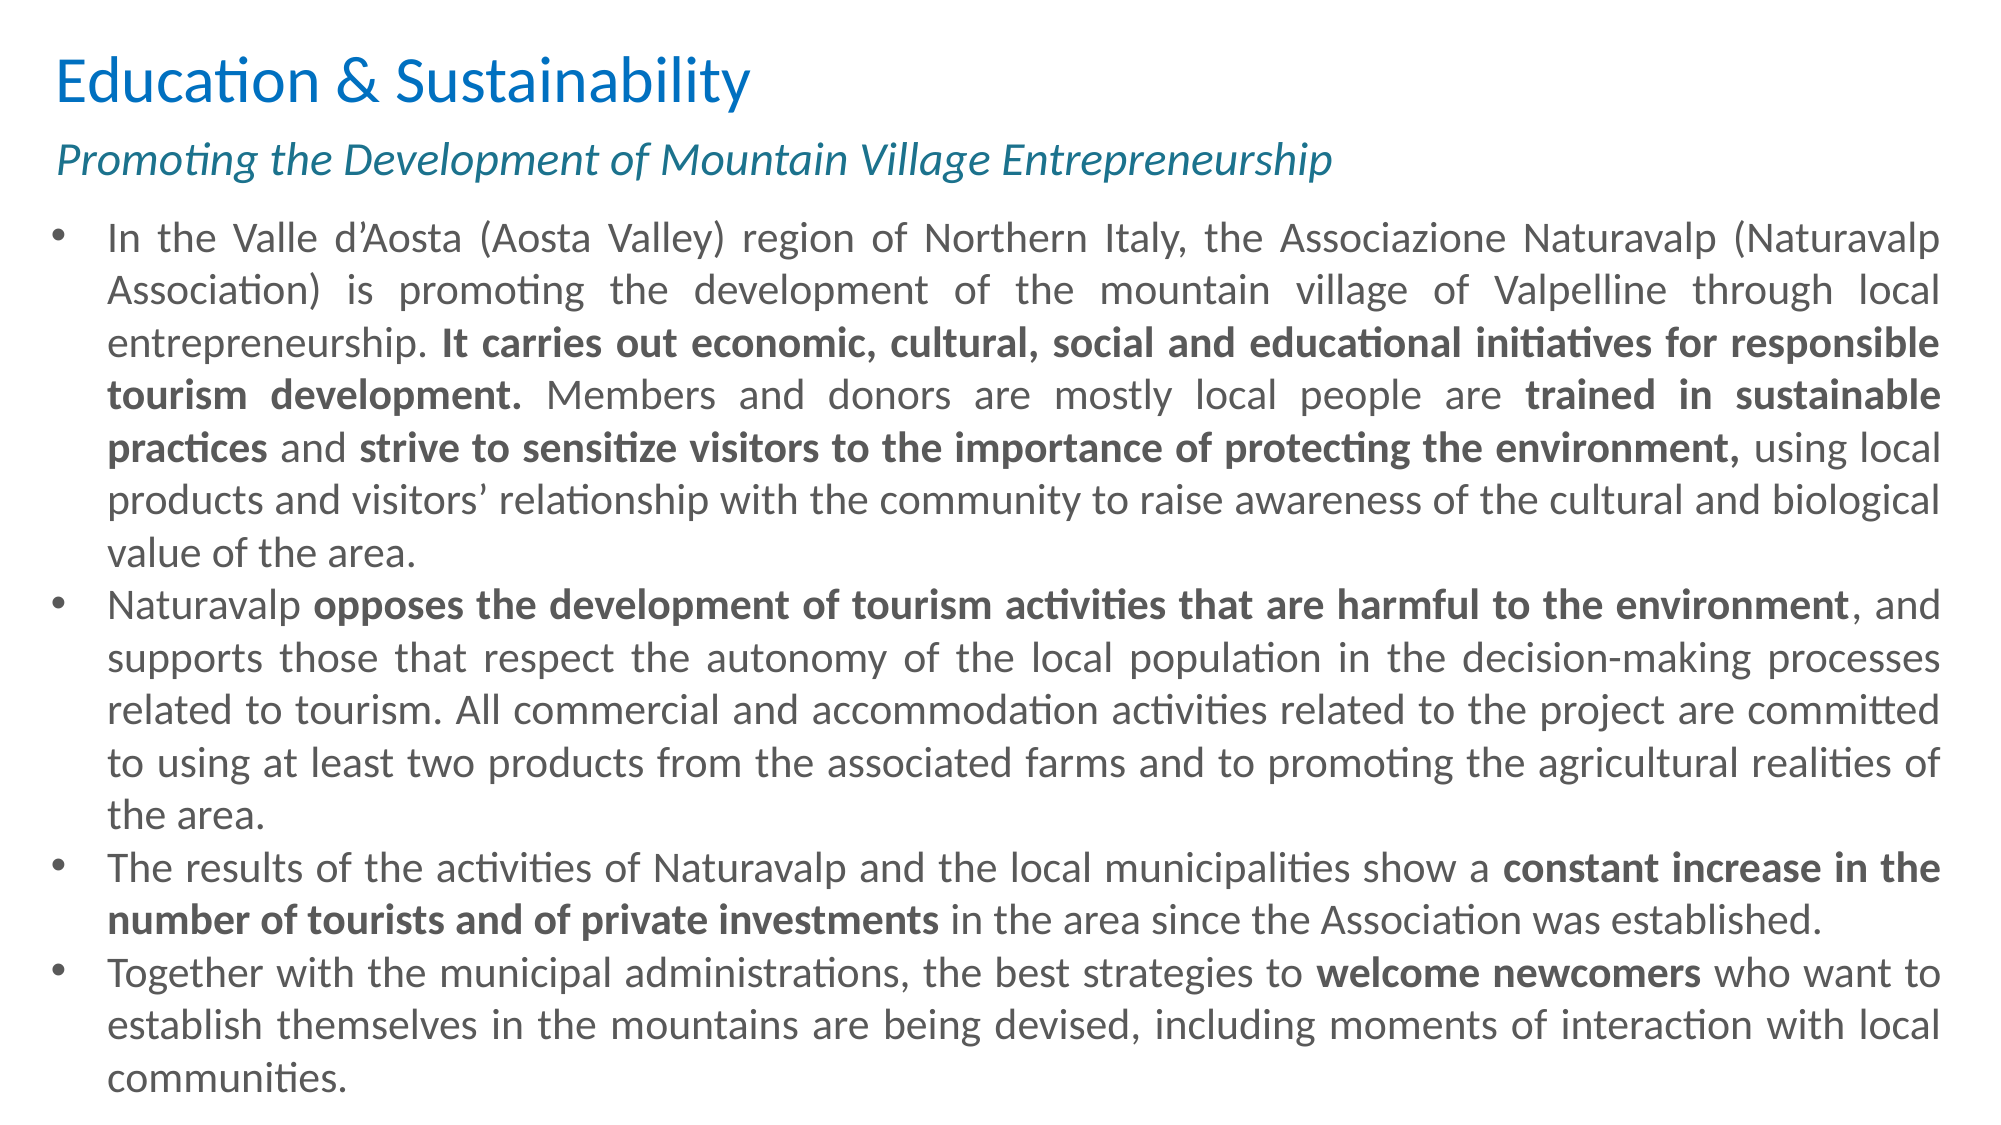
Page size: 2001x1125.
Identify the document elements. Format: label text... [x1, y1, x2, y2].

text_box Education & Sustainability Promoting the Development of Mountain Village Entrepreneurship [40, 37, 1915, 195]
list In the Valle d’Aosta (Aosta Valley) region of Northern Italy, the Associazione Naturavalp (Naturavalp Association) is promoting the development of the mountain village of Valpelline through local entrepreneurship. It carries out economic, cultural, social and educational initiatives for responsible tourism development. Members and donors are mostly local people are trained in sustainable practices and strive to sensitize visitors to the importance of protecting the environment, using local products and visitors’ relationship with the community to raise awareness of the cultural and biological value of the area. Naturavalp opposes the development of tourism activities that are harmful to the environment, and supports those that respect the autonomy of the local population in the decision-making processes related to tourism. All commercial and accommodation activities related to the project are committed to using at least two products from the associated farms and to promoting the agricultural realities of the area. The results of the activities of Naturavalp and the local municipalities show a constant increase in the number of tourists and of private investments in the area since the Association was established. Together with the municipal administrations, the best strategies to welcome newcomers who want to establish themselves in the mountains are being devised, including moments of interaction with local communities. [35, 200, 1957, 1106]
